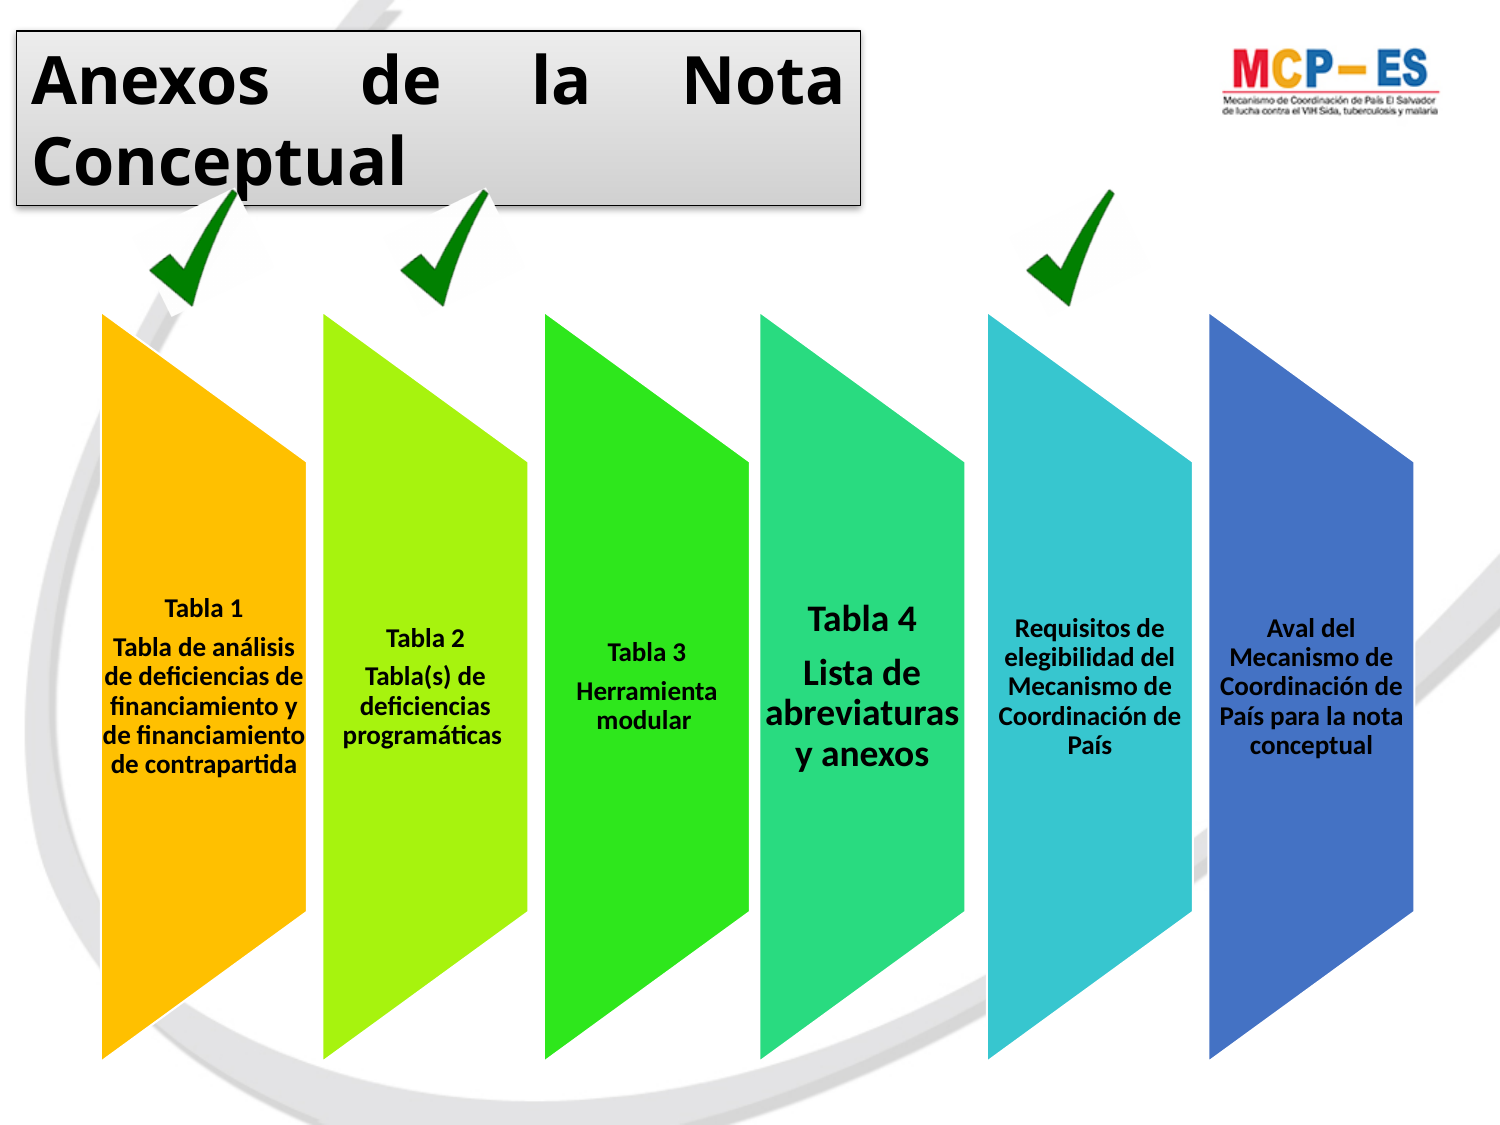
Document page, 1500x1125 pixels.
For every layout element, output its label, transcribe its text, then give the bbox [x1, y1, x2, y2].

text_box Anexos de la Nota Conceptual [16, 30, 861, 206]
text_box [100, 311, 1416, 1063]
picture [0, 0, 1500, 1125]
